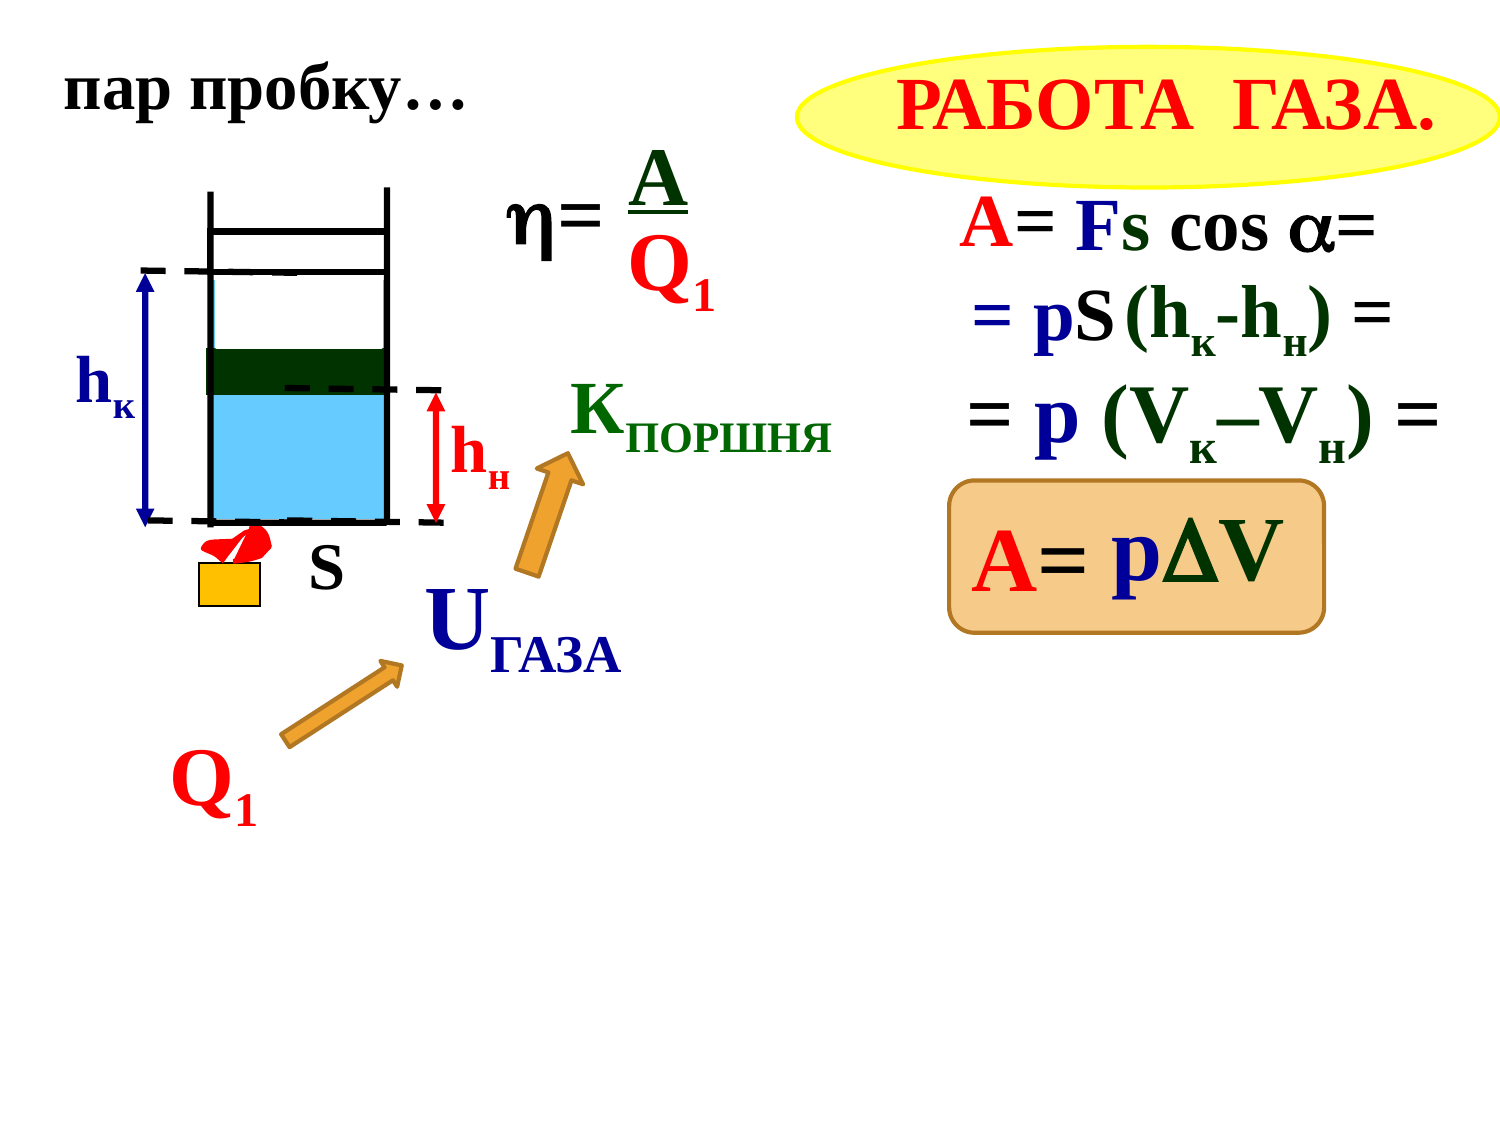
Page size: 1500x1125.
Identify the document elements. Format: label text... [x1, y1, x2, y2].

text_box (hк-hн) = [1109, 255, 1410, 351]
text_box Q1 [613, 200, 753, 329]
text_box [794, 69, 1500, 177]
text_box pV [1073, 481, 1320, 606]
text_box A= [945, 163, 1072, 269]
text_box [140, 187, 446, 528]
text_box = p (Vк–Vн) = [951, 351, 1458, 480]
text_box Uгаза [409, 550, 638, 691]
text_box [513, 451, 585, 579]
text_box = pS [956, 257, 1109, 351]
text_box Fs cos = [1061, 168, 1394, 257]
text_box = [492, 152, 645, 289]
text_box hн [455, 398, 526, 505]
text_box пар пробку… [48, 35, 485, 130]
text_box [279, 658, 404, 750]
text_box hк [61, 328, 130, 434]
text_box работа газа. [881, 46, 1452, 152]
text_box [198, 546, 270, 607]
text_box A [613, 114, 710, 200]
text_box A= [956, 492, 1106, 617]
text_box S [293, 546, 361, 611]
text_box [947, 480, 1327, 635]
text_box Q1 [155, 714, 295, 844]
text_box Кпоршня [556, 351, 848, 469]
